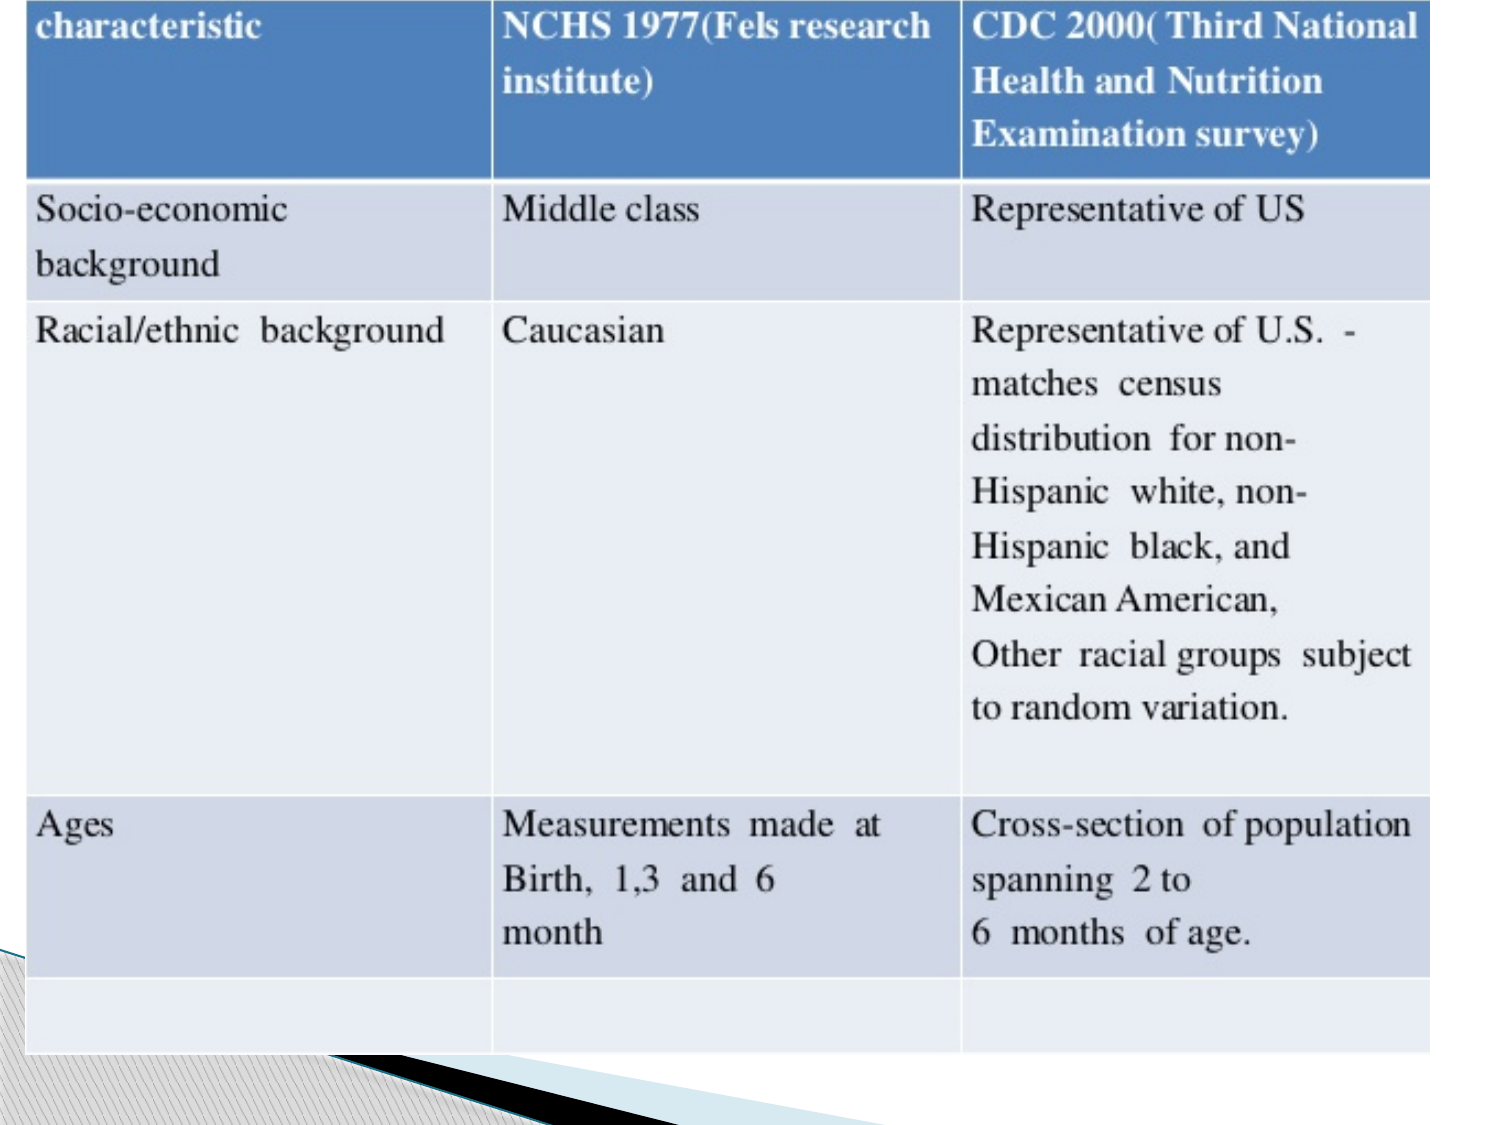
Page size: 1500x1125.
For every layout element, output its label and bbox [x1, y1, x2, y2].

picture [25, 0, 1430, 1055]
